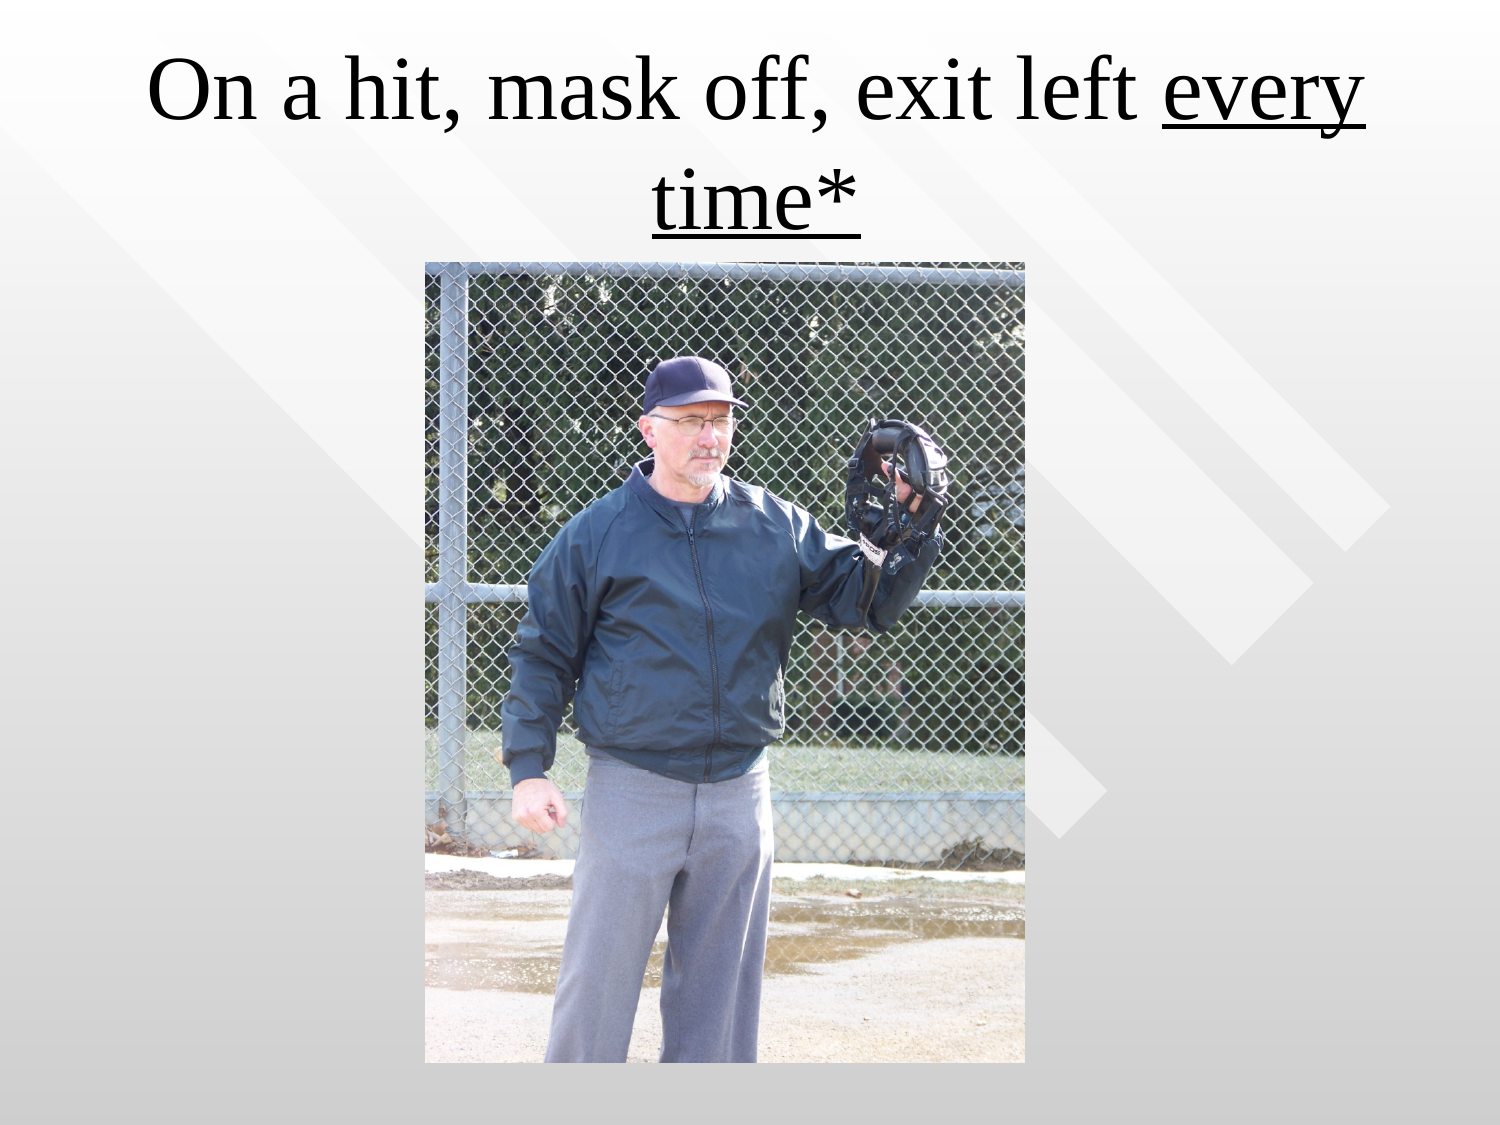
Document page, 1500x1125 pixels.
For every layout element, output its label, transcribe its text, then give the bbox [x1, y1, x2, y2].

title On a hit, mask off, exit left every time* [37, 37, 1476, 238]
picture [424, 262, 1026, 1063]
